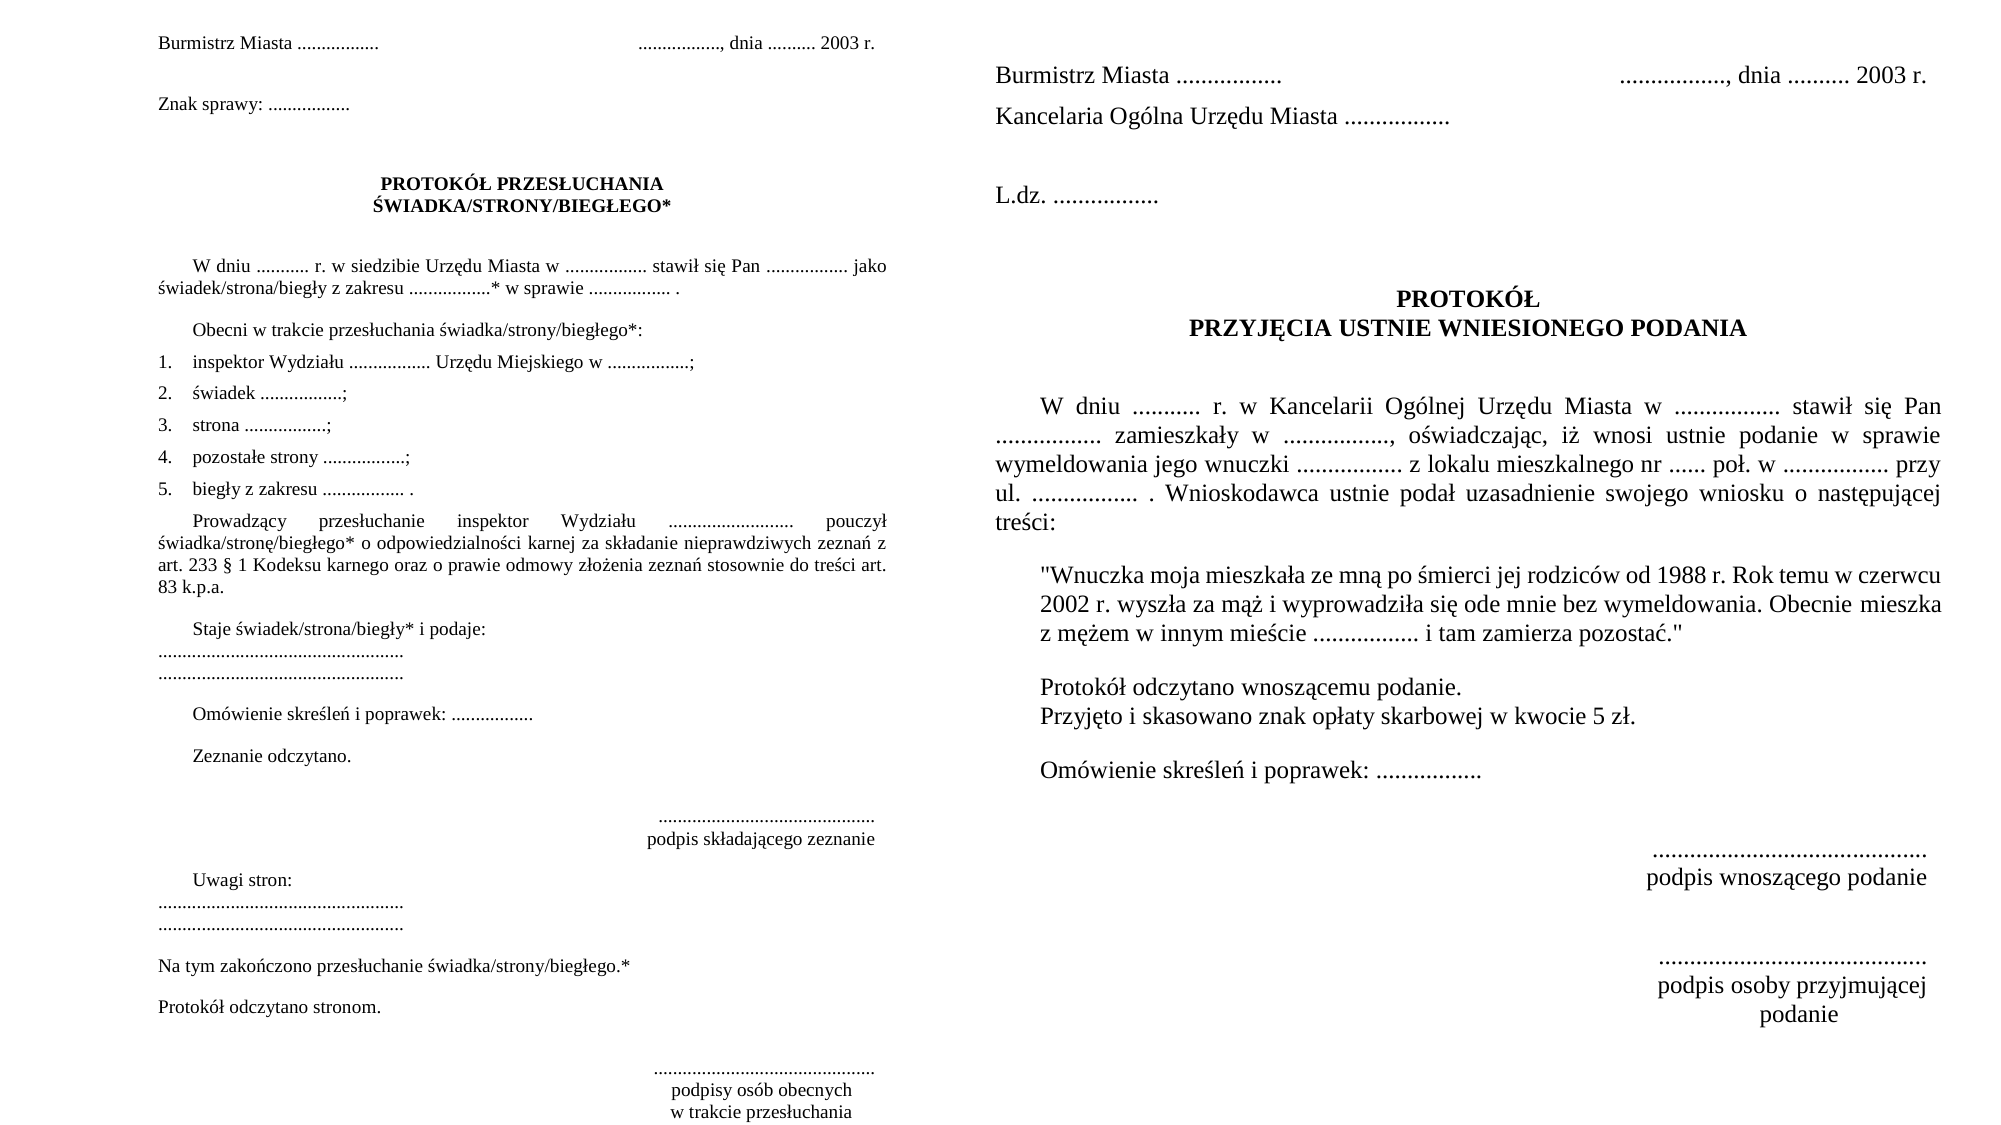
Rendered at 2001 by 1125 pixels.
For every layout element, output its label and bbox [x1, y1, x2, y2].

picture [157, 32, 888, 1125]
picture [995, 60, 1944, 1097]
